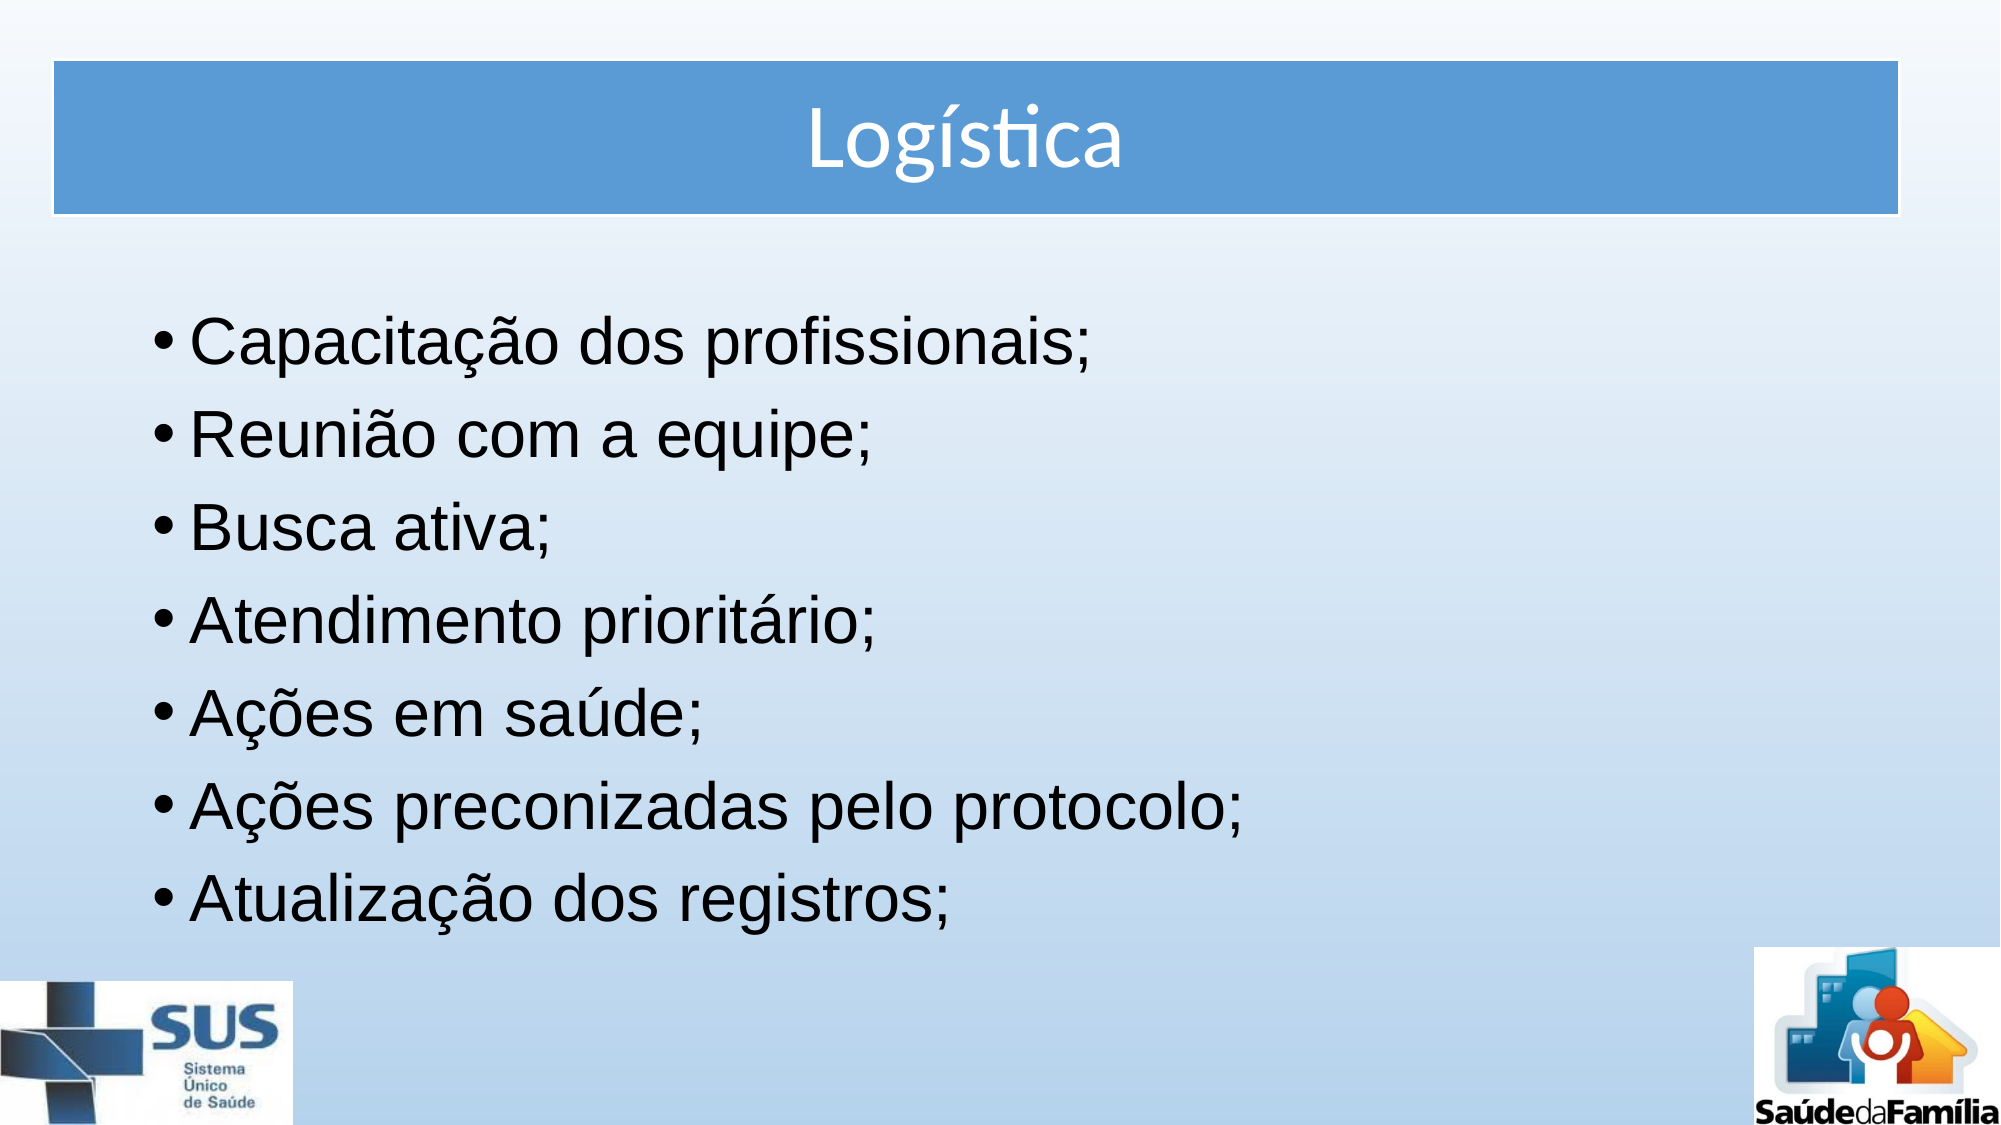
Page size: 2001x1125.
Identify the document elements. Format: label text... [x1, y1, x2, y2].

picture [1754, 947, 2000, 1125]
list Capacitação dos profissionais; Reunião com a equipe; Busca ativa; Atendimento prioritário; Ações em saúde; Ações preconizadas pelo protocolo; Atualização dos registros; [137, 299, 1863, 1014]
title Logística [51, 58, 1901, 217]
picture [0, 981, 293, 1125]
